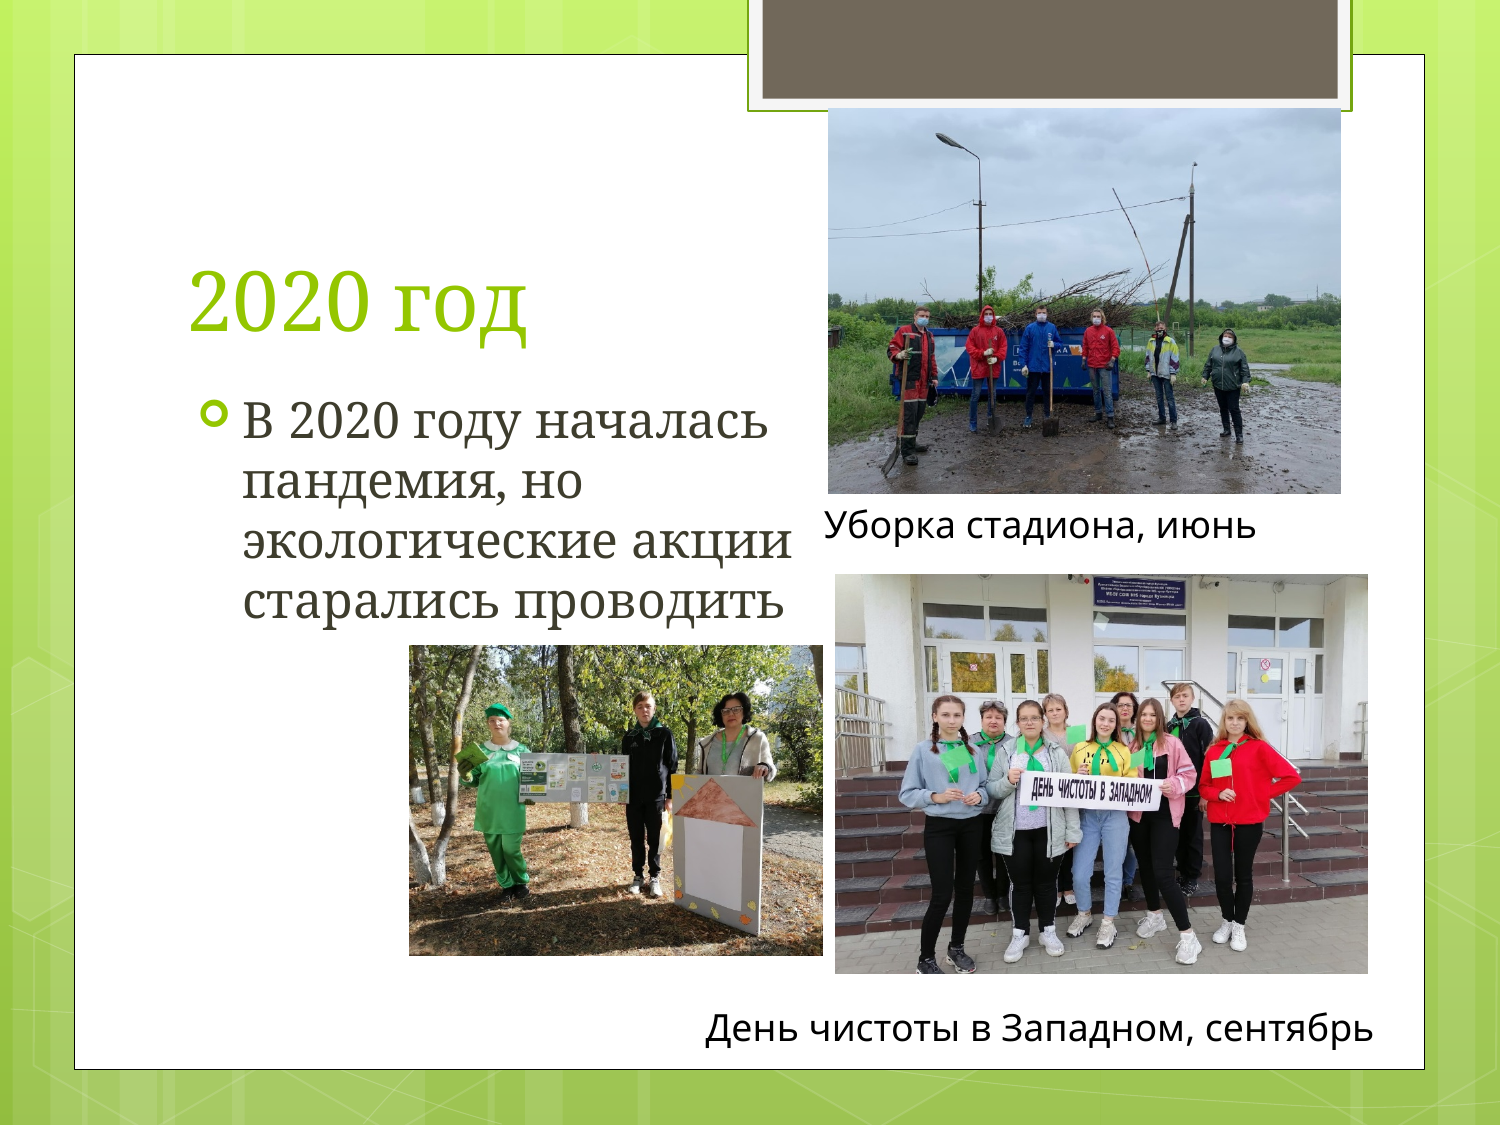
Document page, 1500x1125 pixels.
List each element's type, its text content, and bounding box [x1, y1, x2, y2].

picture [827, 108, 1342, 494]
picture [409, 644, 823, 956]
list В 2020 году началась пандемия, но экологические акции старались проводить [171, 381, 822, 957]
text_box Уборка стадиона, июнь [809, 493, 1425, 553]
text_box День чистоты в Западном, сентябрь [690, 996, 1425, 1057]
title 2020 год [171, 168, 822, 357]
picture [834, 574, 1368, 974]
